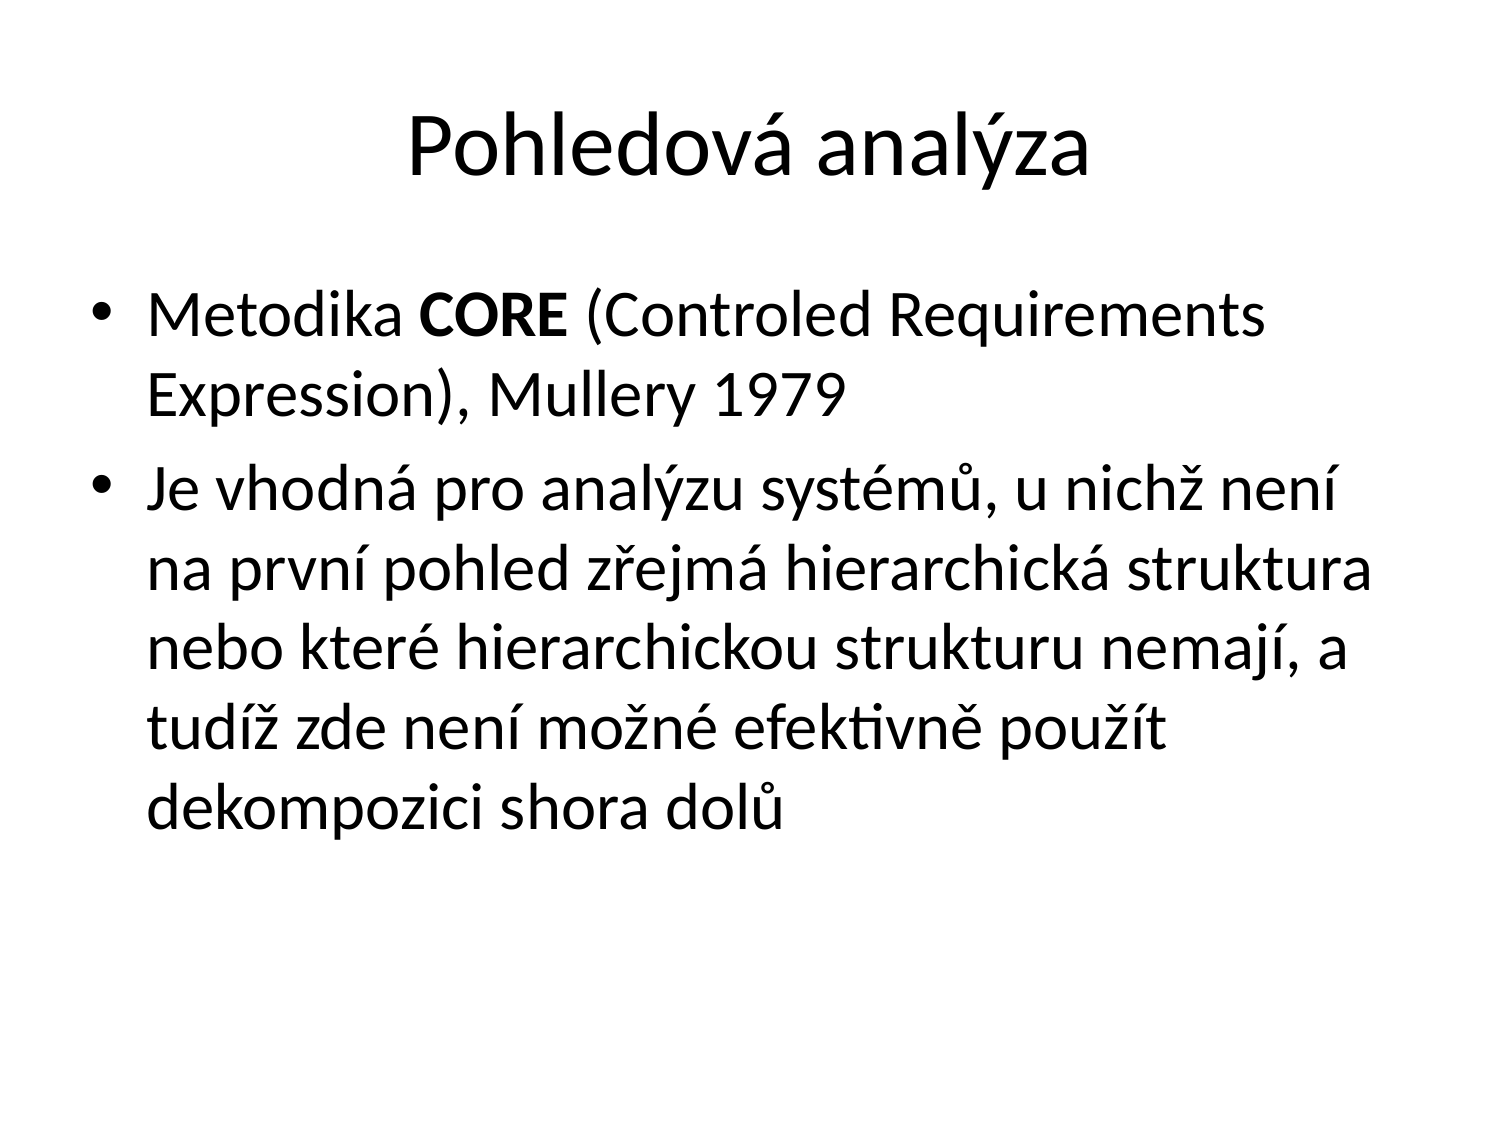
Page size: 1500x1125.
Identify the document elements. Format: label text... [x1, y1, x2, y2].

title Pohledová analýza [75, 45, 1425, 233]
list Metodika CORE (Controled Requirements Expression), Mullery 1979 Je vhodná pro analýzu systémů, u nichž není na první pohled zřejmá hierarchická struktura nebo které hierarchickou strukturu nemají, a tudíž zde není možné efektivně použít dekompozici shora dolů [75, 262, 1425, 1005]
